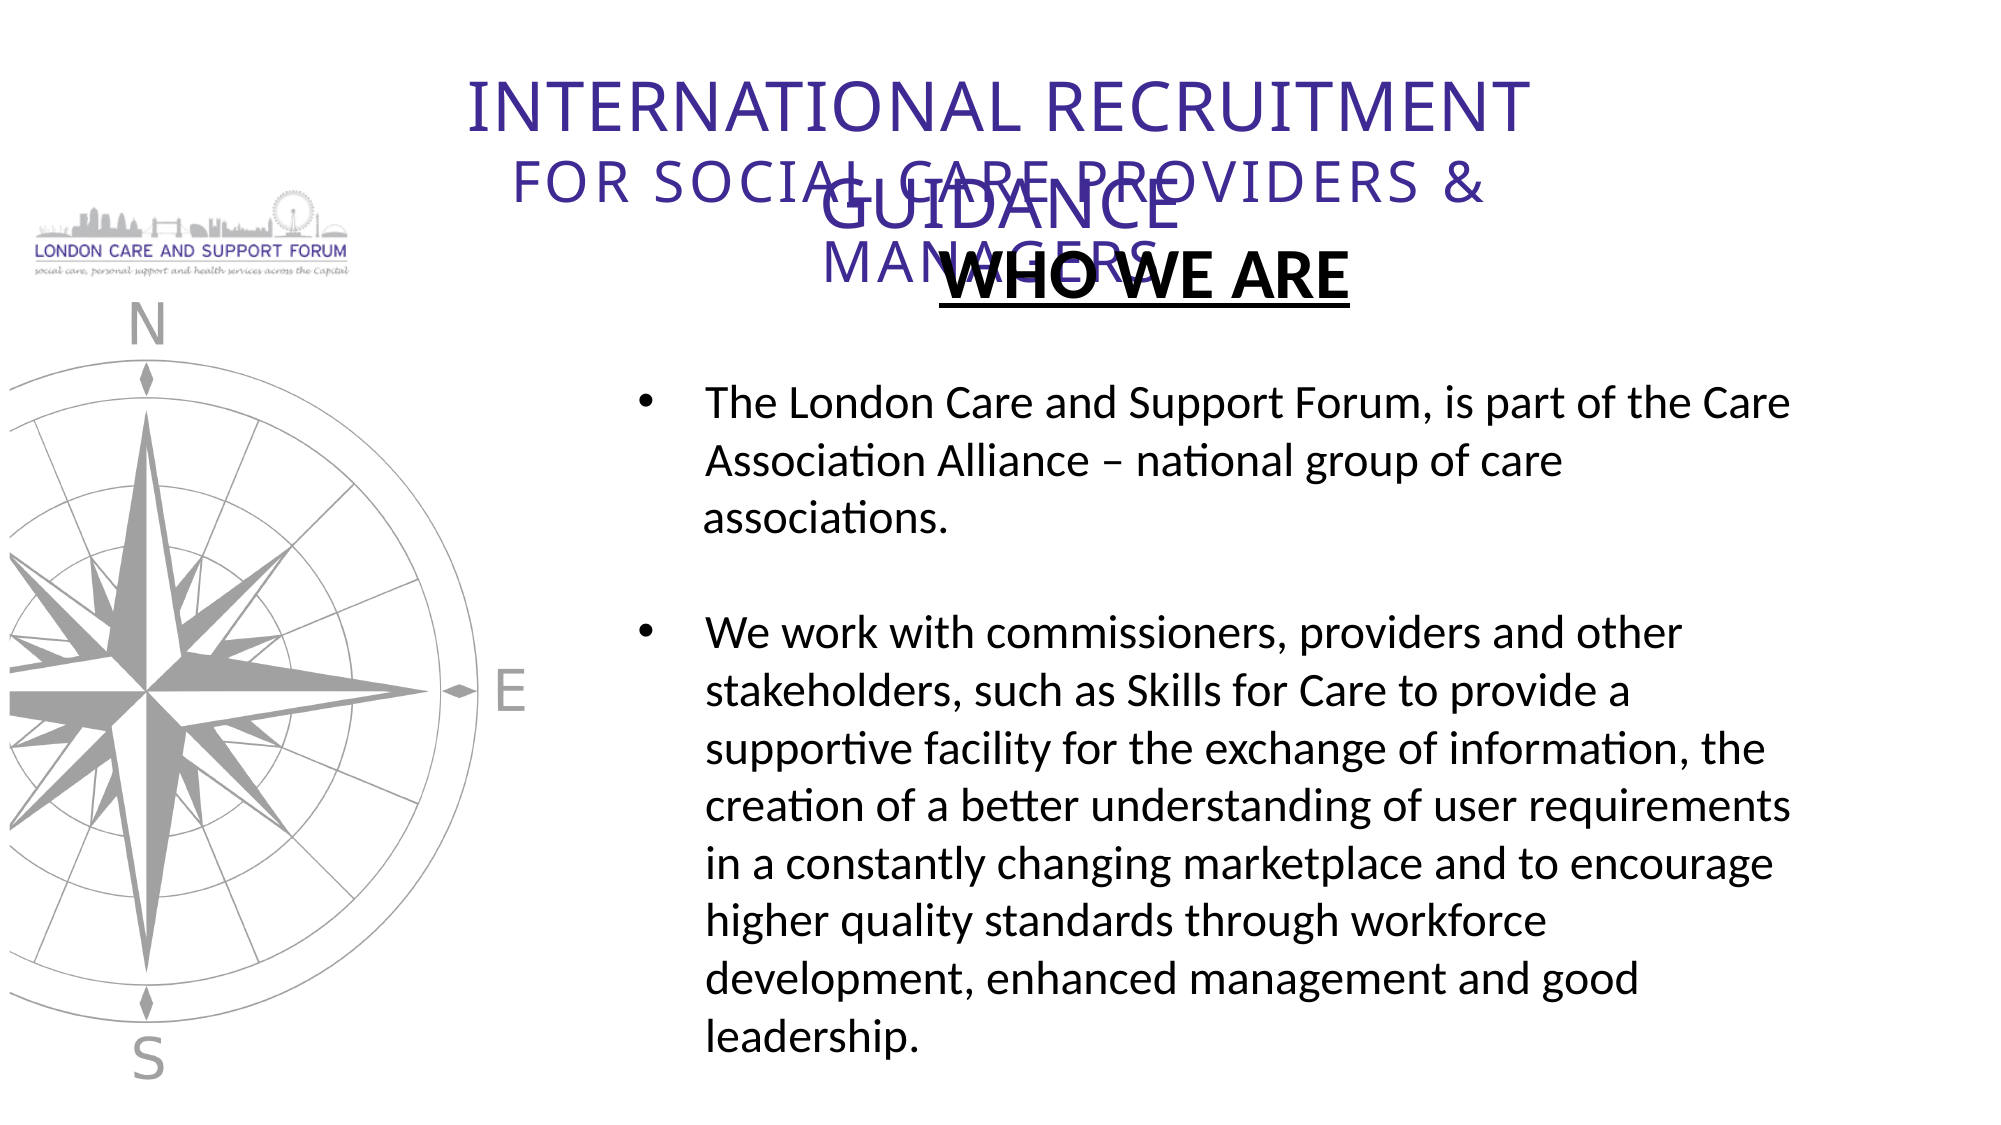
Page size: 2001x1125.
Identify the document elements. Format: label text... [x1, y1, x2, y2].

text_box FOR SOCIAL CARE PROVIDERS & MANAGERS [334, 134, 1667, 294]
text_box WHO WE ARE The London Care and Support Forum, is part of the Care Association Alliance – national group of care associations. We work with commissioners, providers and other stakeholders, such as Skills for Care to provide a supportive facility for the exchange of information, the creation of a better understanding of user requirements in a constantly changing marketplace and to encourage higher quality standards through workforce development, enhanced management and good leadership. [622, 219, 1833, 1125]
text_box [25, 189, 359, 277]
text_box INTERNATIONAL RECRUITMENT GUIDANCE [302, 48, 1699, 219]
text_box [9, 302, 525, 1080]
